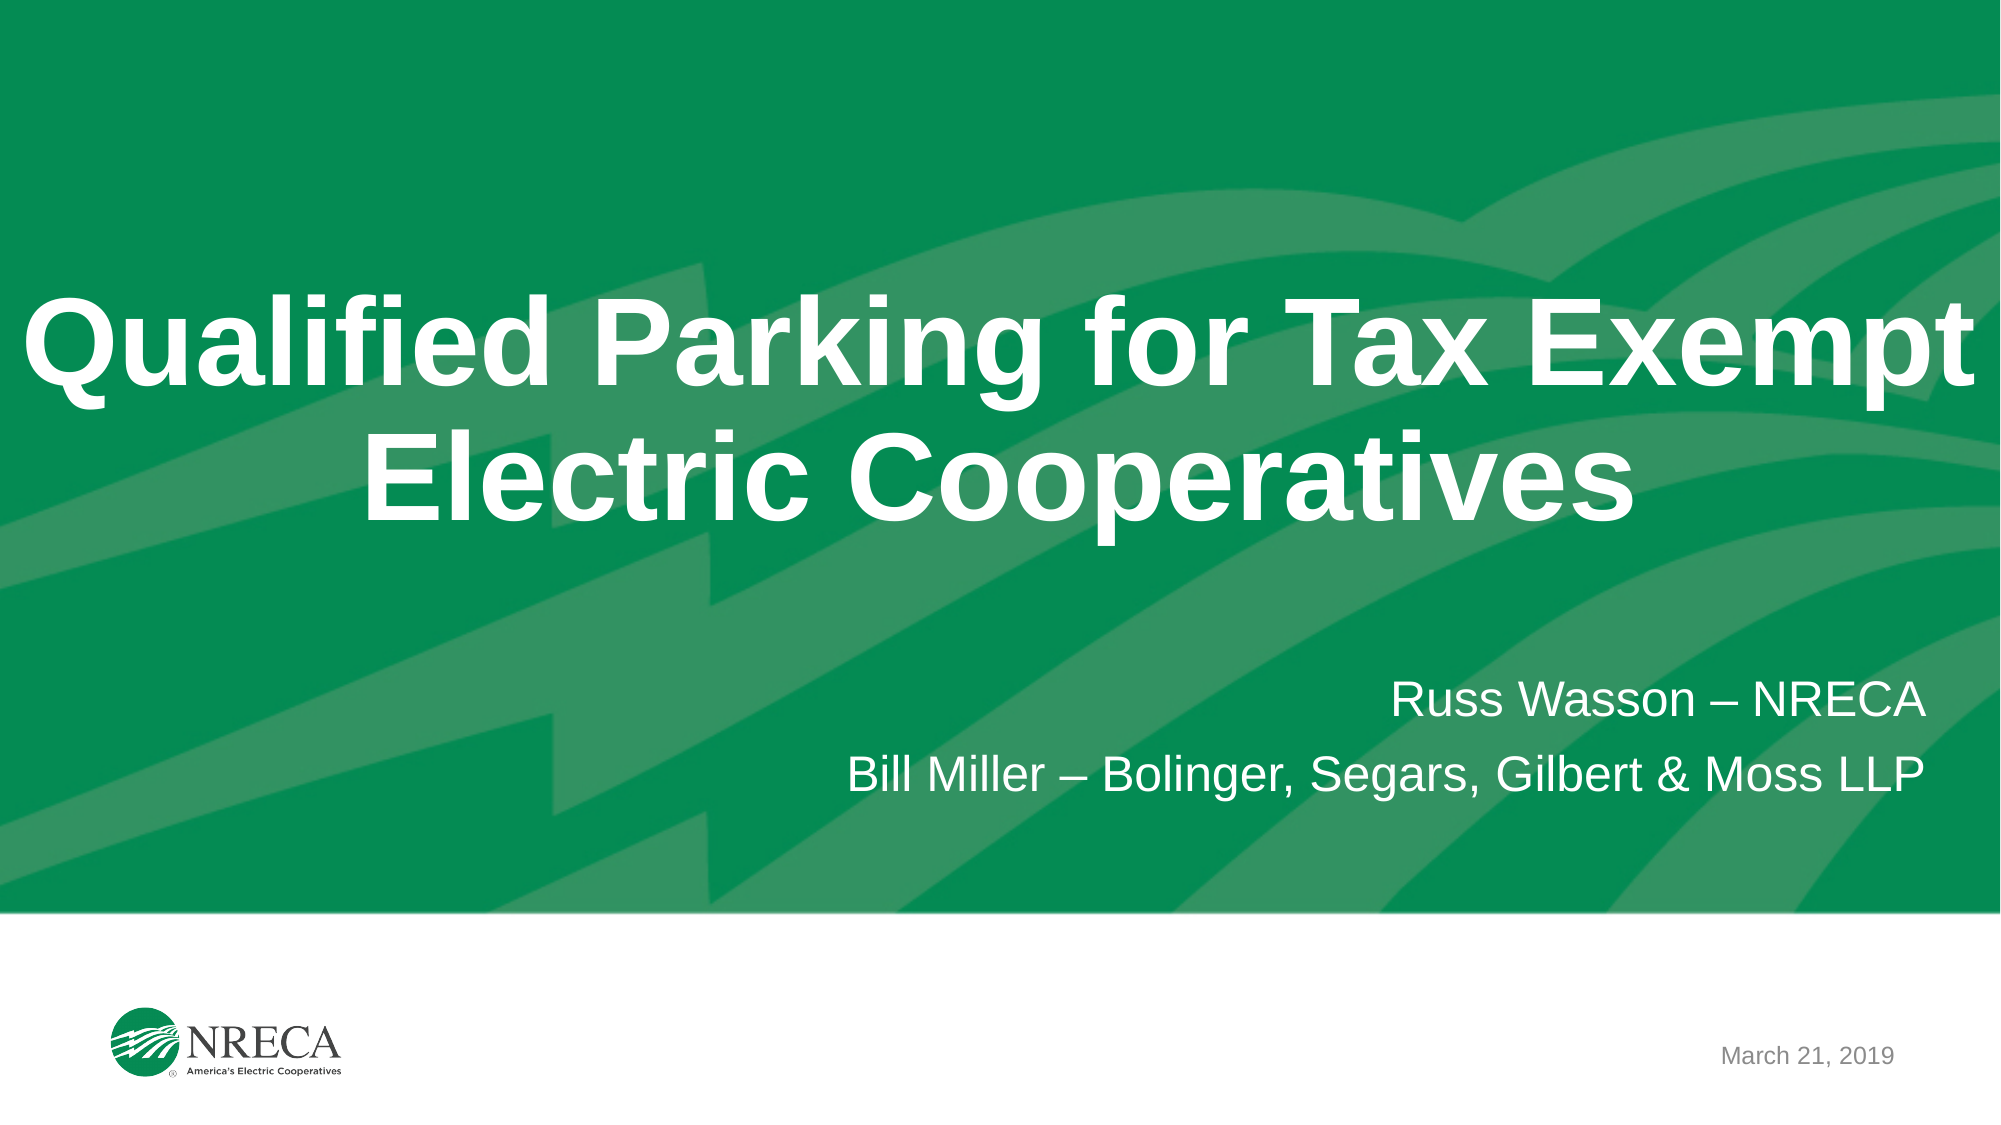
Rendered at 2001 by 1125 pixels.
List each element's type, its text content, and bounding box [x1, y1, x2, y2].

title Qualified Parking for Tax Exempt Electric Cooperatives [21, 202, 1979, 548]
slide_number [1591, 1024, 1896, 1085]
subtitle Russ Wasson – NRECA Bill Miller – Bolinger, Segars, Gilbert & Moss LLP [426, 673, 1927, 846]
picture [0, 0, 2001, 1125]
